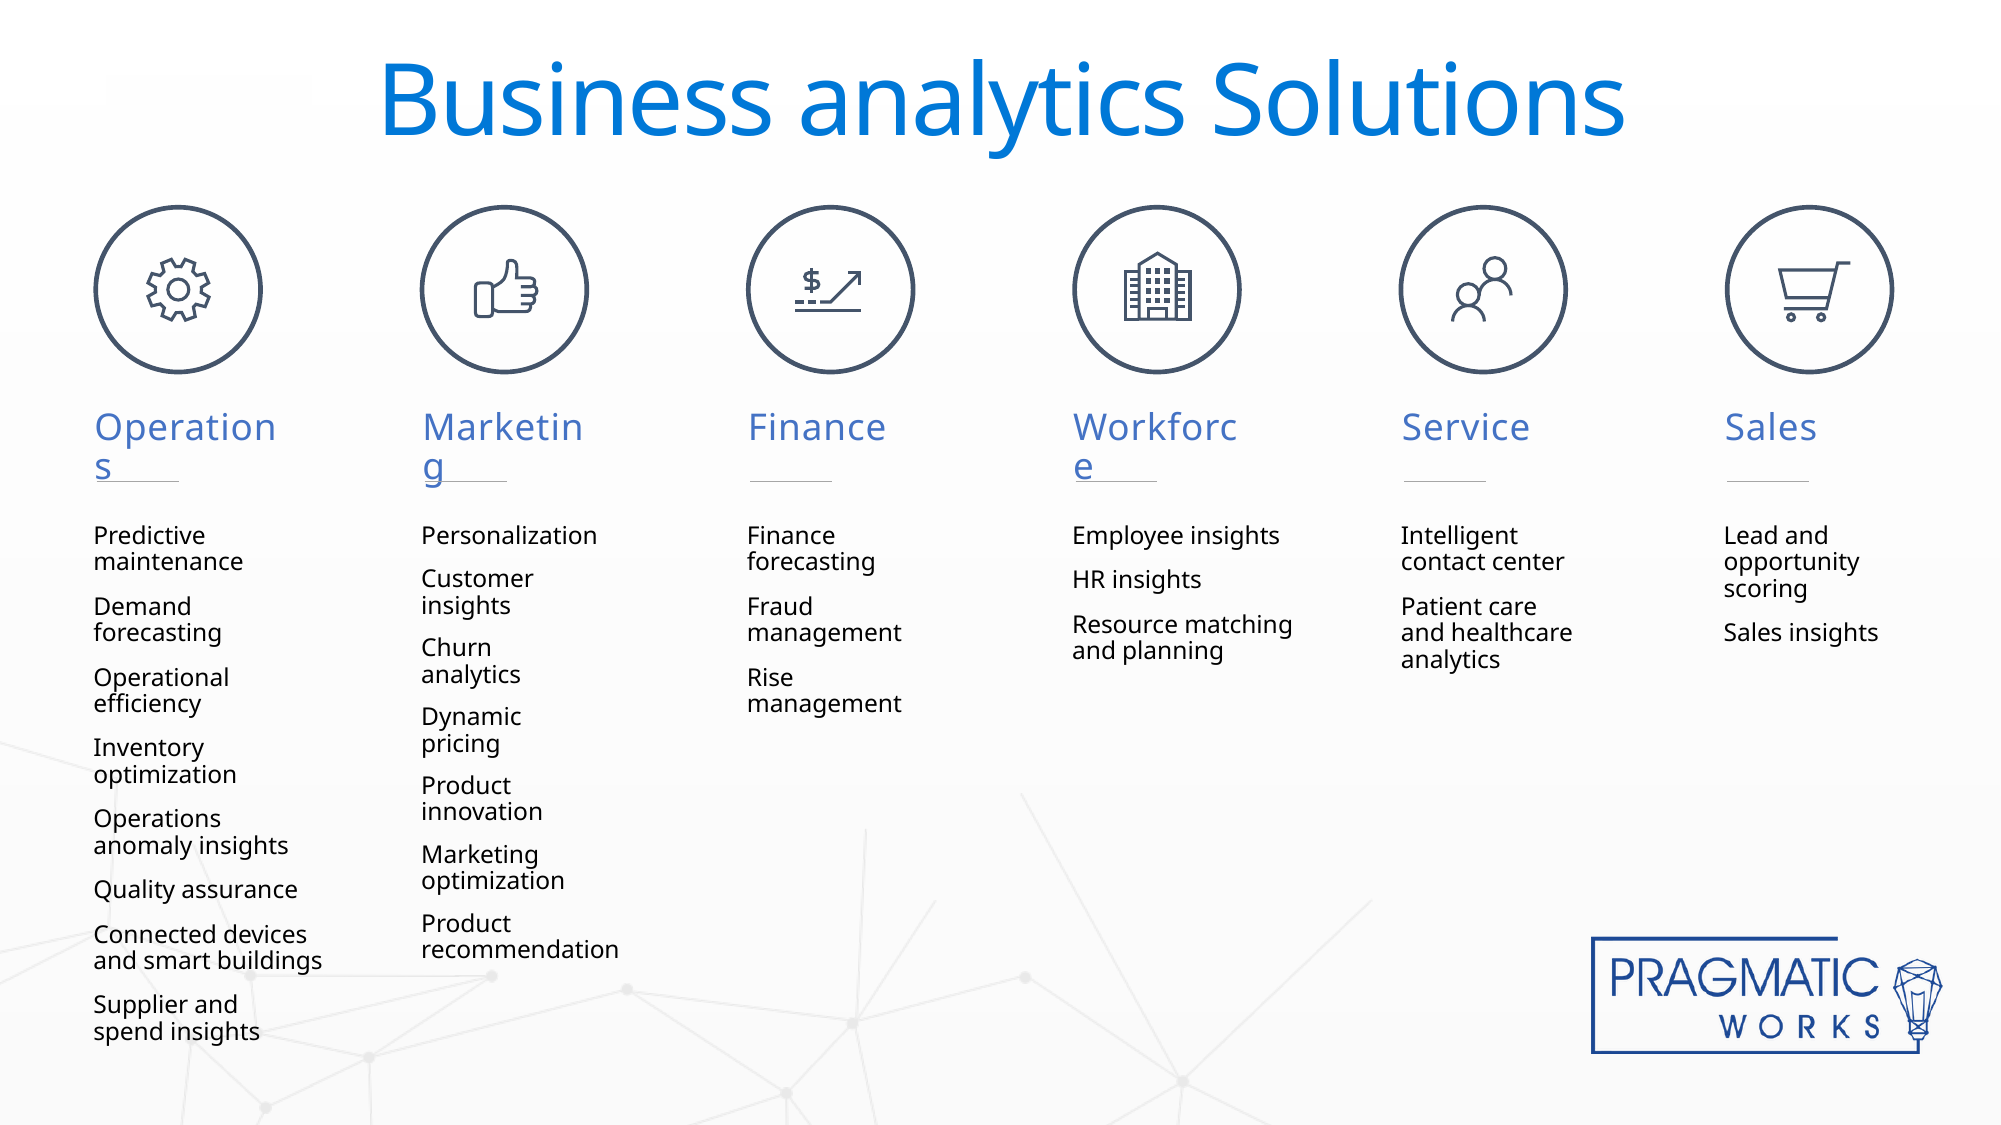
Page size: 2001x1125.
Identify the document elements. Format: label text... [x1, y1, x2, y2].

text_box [392, 207, 659, 993]
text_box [1372, 207, 1636, 692]
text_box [718, 207, 949, 738]
picture [1591, 936, 1943, 1054]
text_box Business analytics Solutions [46, 41, 1959, 140]
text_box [1695, 207, 1917, 665]
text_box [64, 207, 373, 1087]
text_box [1043, 207, 1355, 685]
